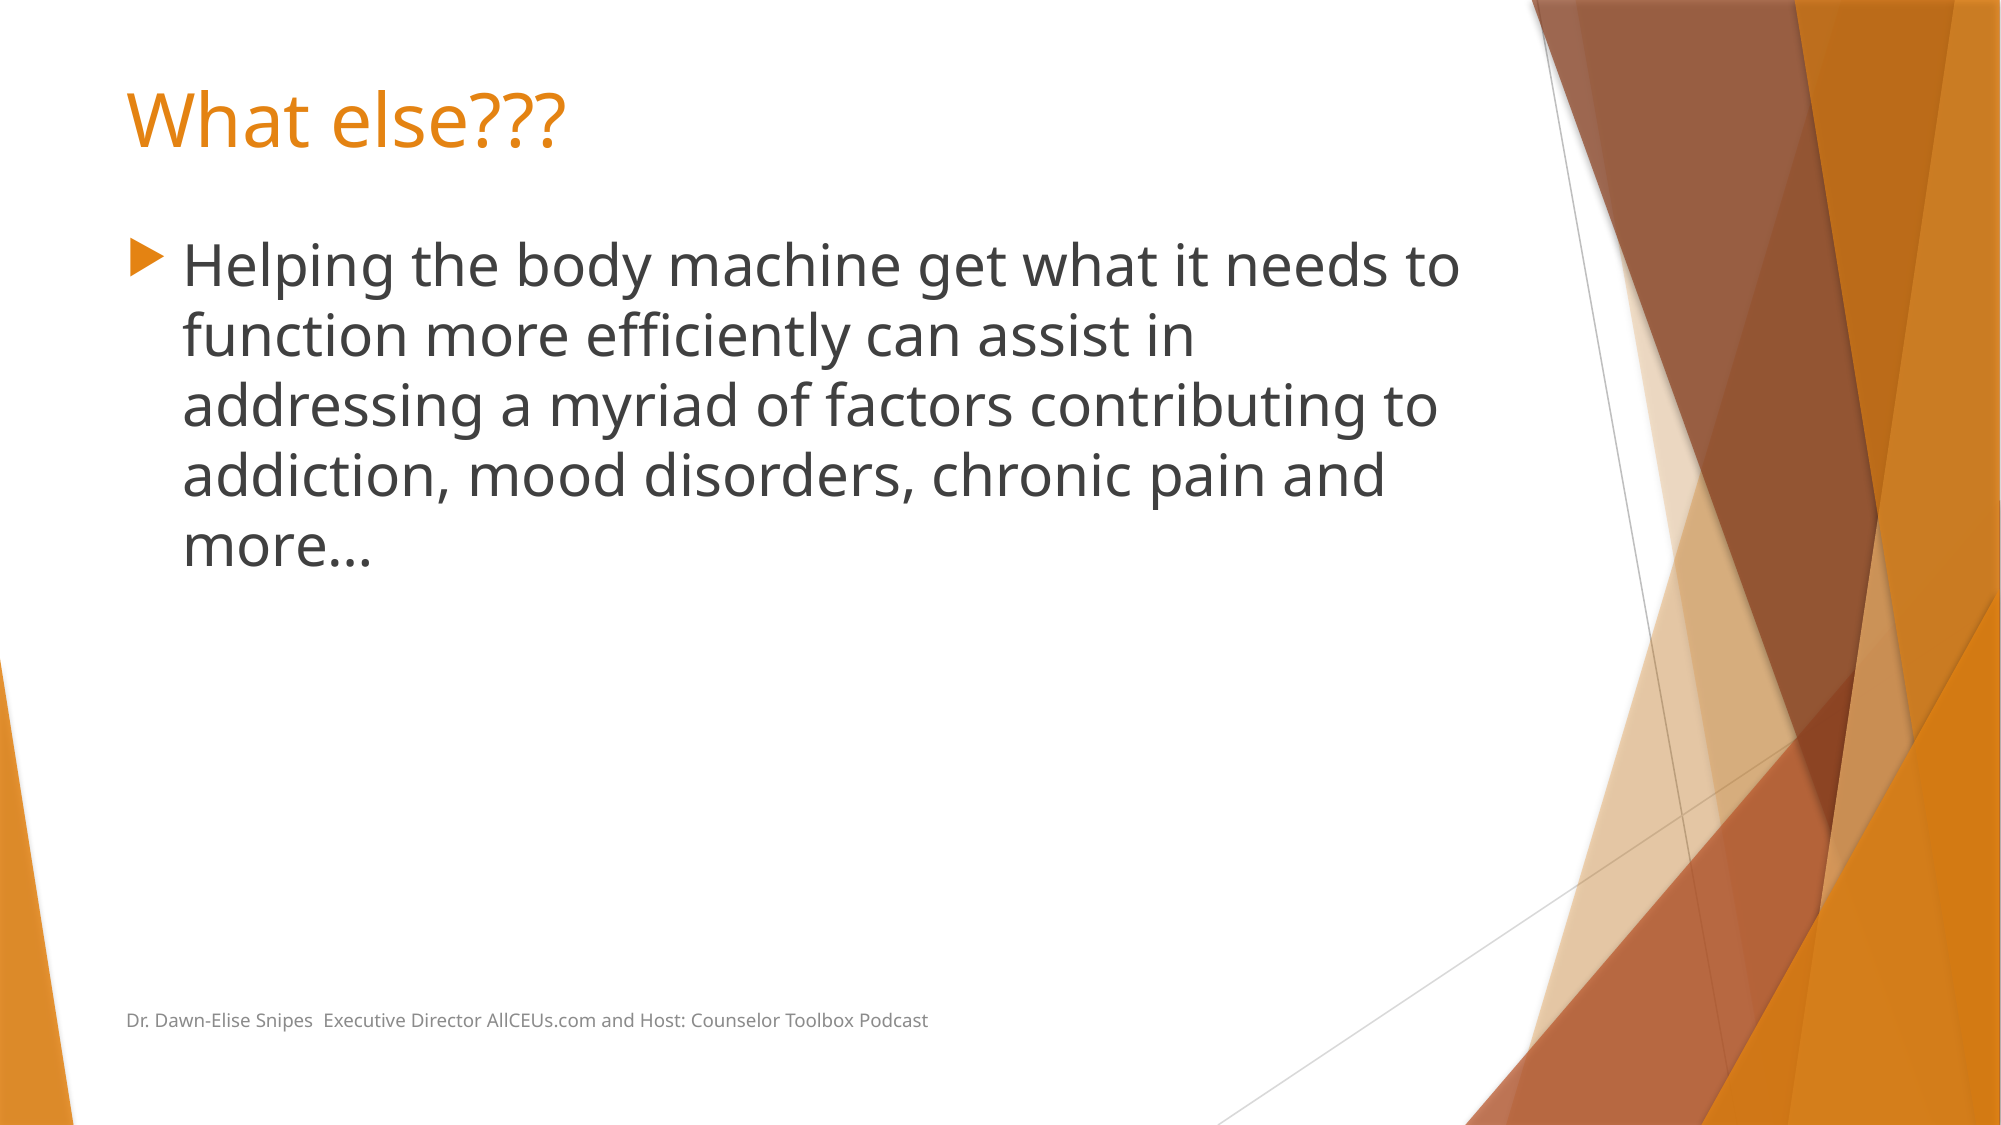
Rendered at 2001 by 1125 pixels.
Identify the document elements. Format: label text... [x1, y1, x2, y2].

list Helping the body machine get what it needs to function more efficiently can assist in addressing a myriad of factors contributing to addiction, mood disorders, chronic pain and more… [111, 220, 1522, 992]
footer Dr. Dawn-Elise Snipes Executive Director AllCEUs.com and Host: Counselor Toolbox Podcast [111, 991, 1145, 1051]
title What else??? [111, 65, 1522, 183]
